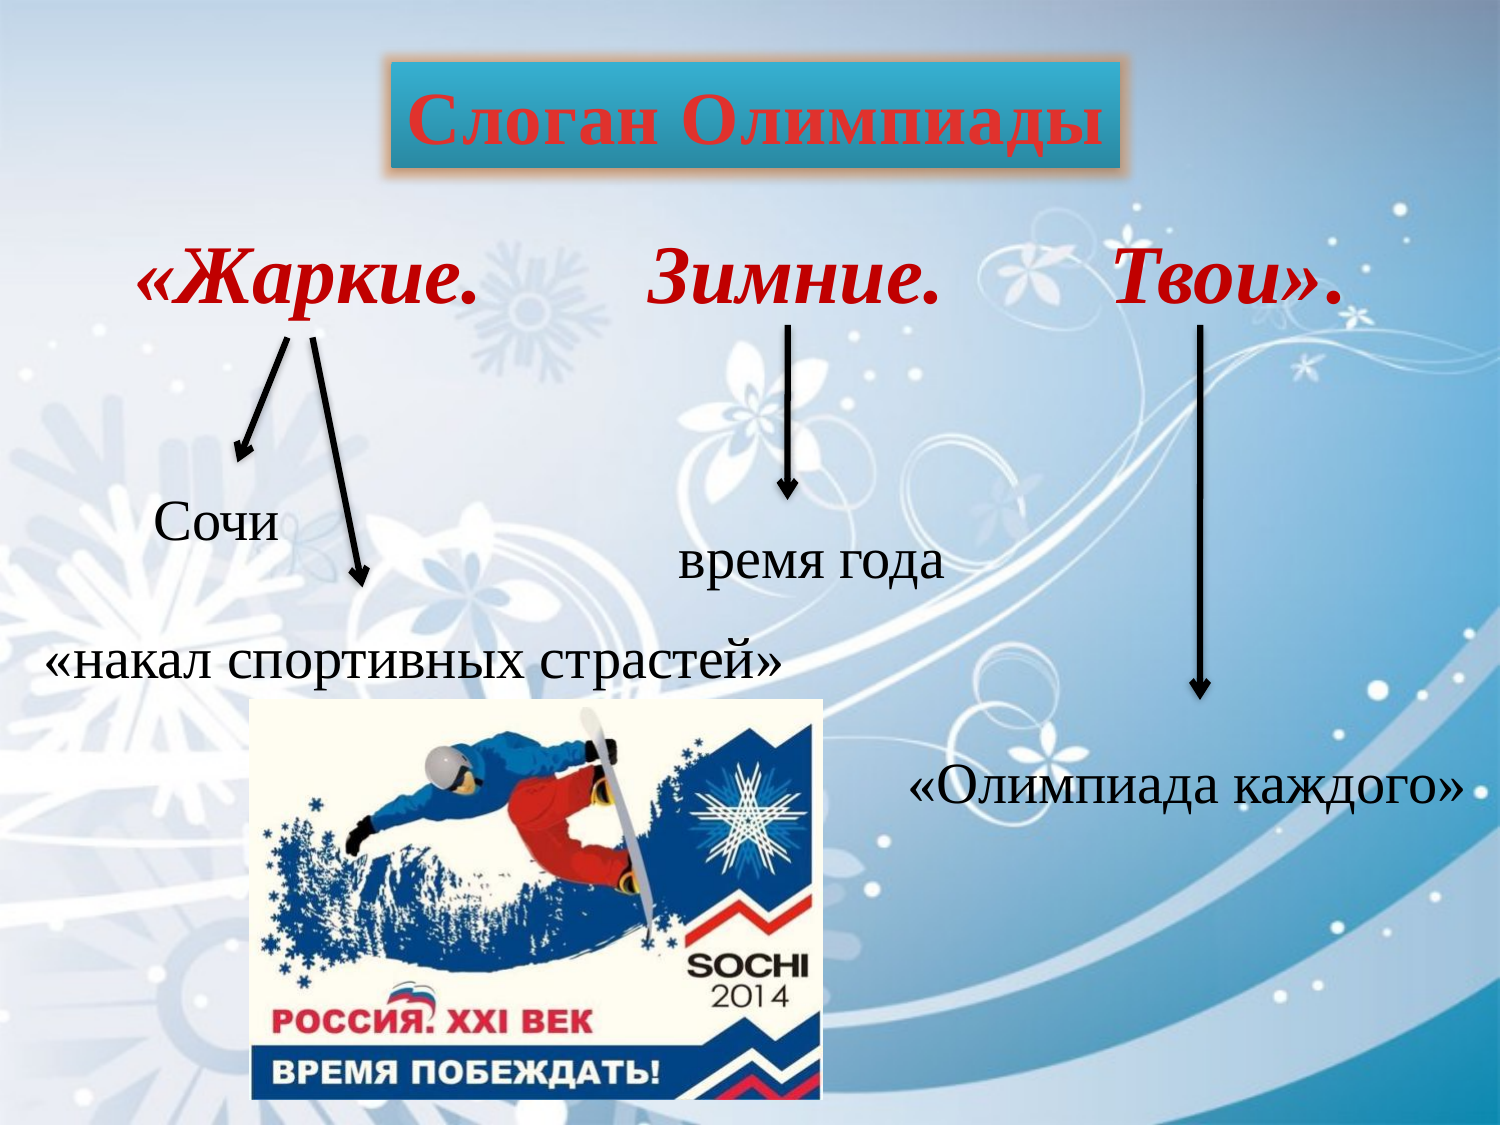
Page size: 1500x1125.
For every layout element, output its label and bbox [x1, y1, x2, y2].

picture [0, 0, 1500, 1125]
text_box [212, 437, 463, 488]
text_box [199, 374, 326, 426]
